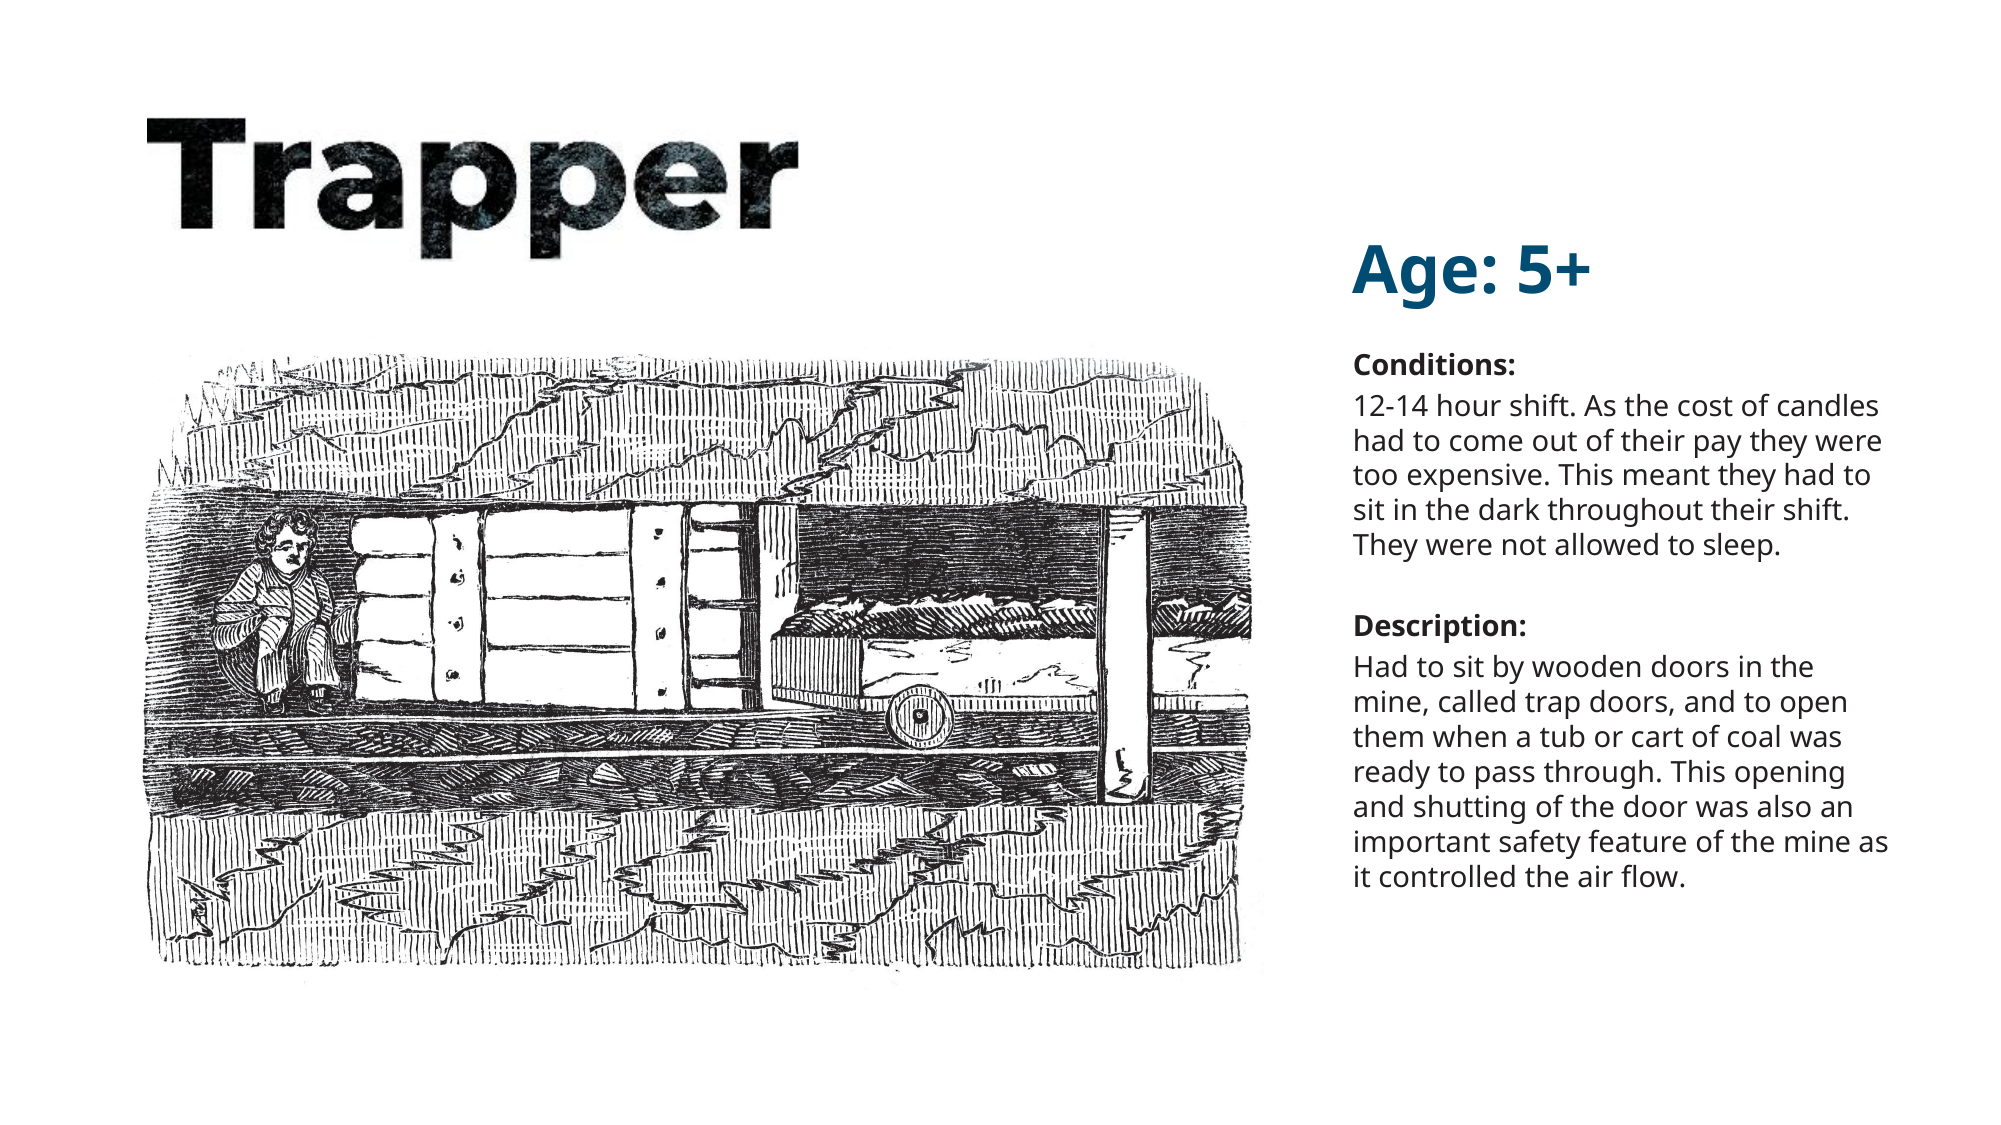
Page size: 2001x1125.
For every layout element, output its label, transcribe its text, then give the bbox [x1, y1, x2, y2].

title Age: 5+ [1350, 224, 1617, 337]
picture [147, 117, 801, 262]
picture [140, 336, 1265, 990]
text_box Conditions: 12-14 hour shift. As the cost of candles had to come out of their pay they were too expensive. This meant they had to sit in the dark throughout their shift. They were not allowed to sleep. Description: Had to sit by wooden doors in the mine, called trap doors, and to open them when a tub or cart of coal was ready to pass through. This opening and shutting of the door was also an important safety feature of the mine as it controlled the air flow. [1350, 337, 1911, 894]
